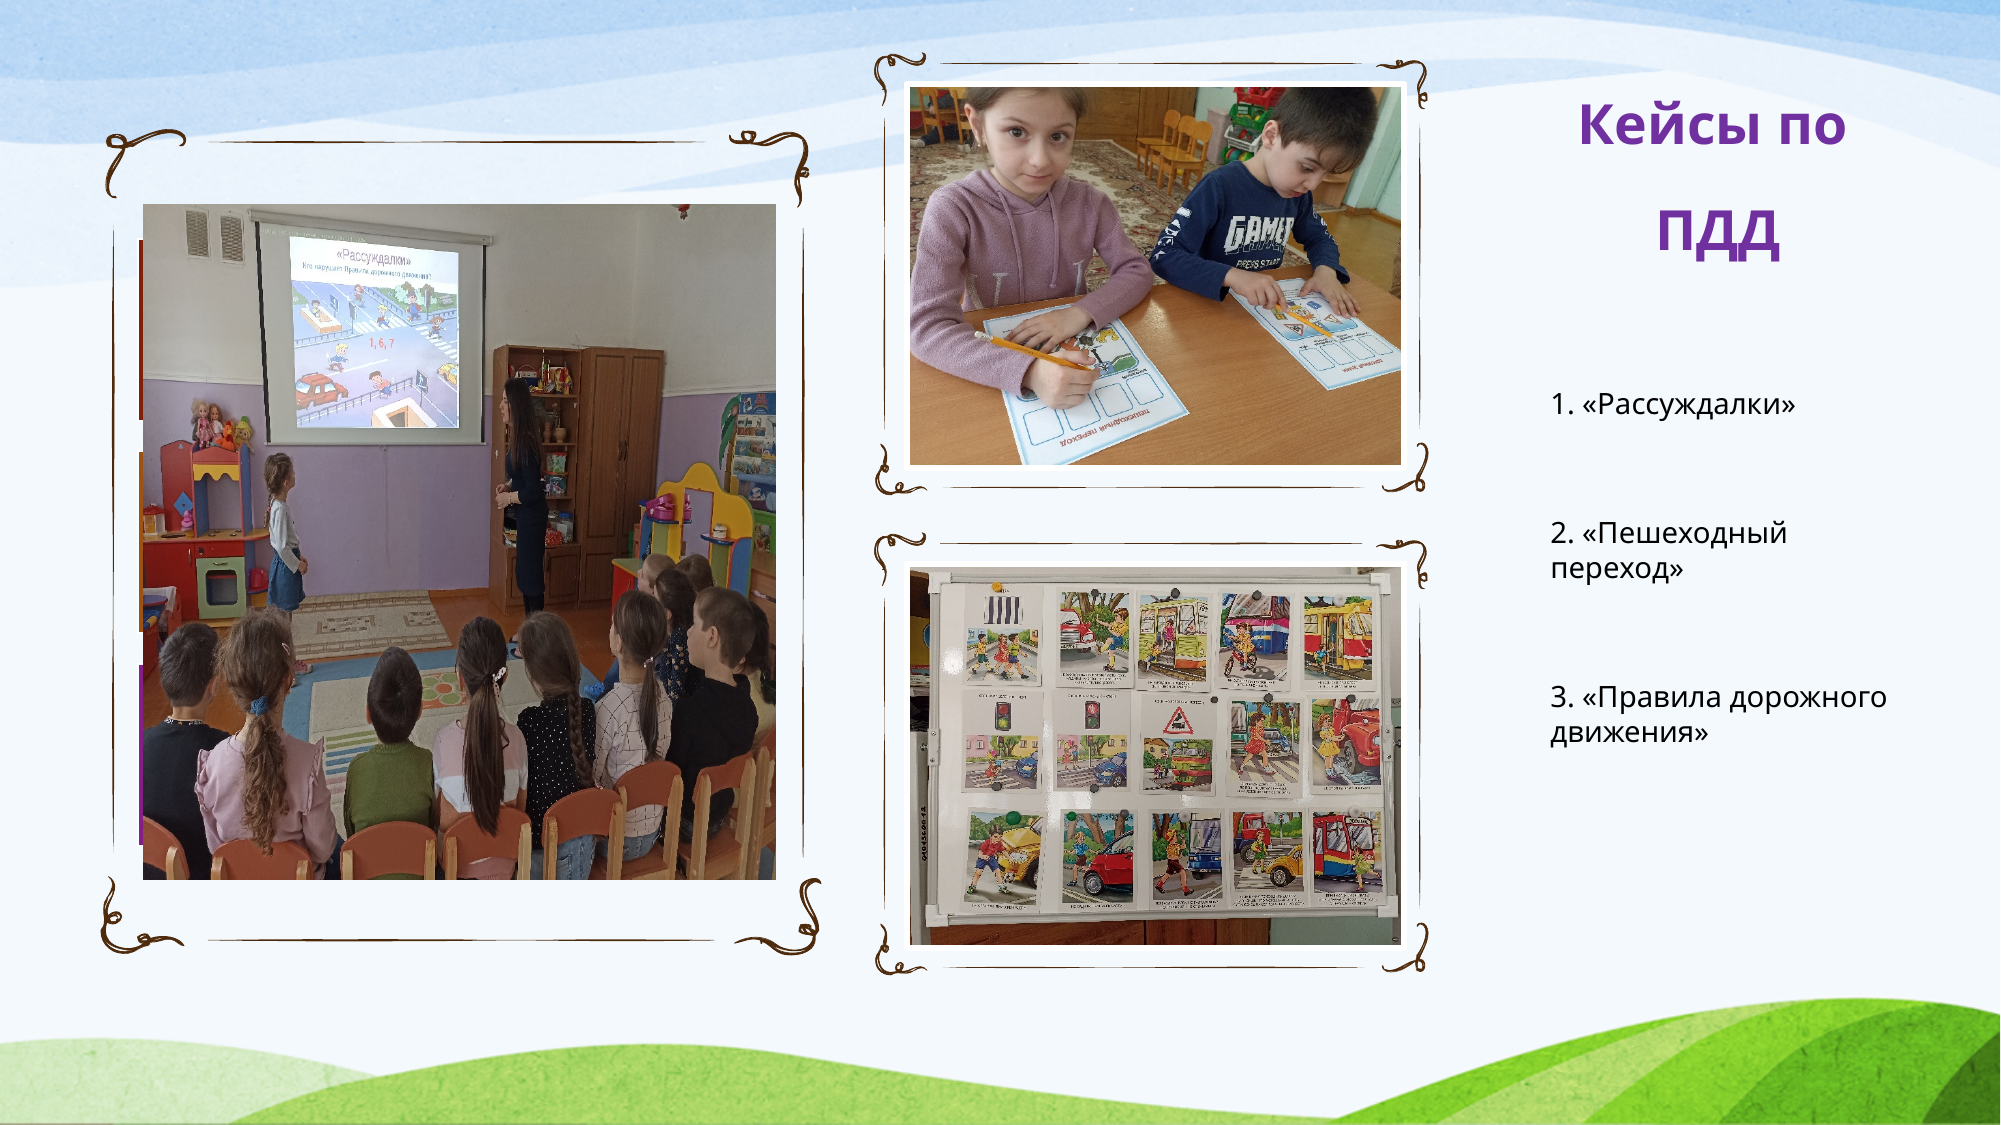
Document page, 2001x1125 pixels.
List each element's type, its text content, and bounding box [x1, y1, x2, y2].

title Кейсы по ПДД [1525, 86, 1901, 270]
picture [0, 0, 2001, 1125]
list 1. «Рассуждалки» 2. «Пешеходный переход» 3. «Правила дорожного движения» [1535, 377, 1911, 756]
